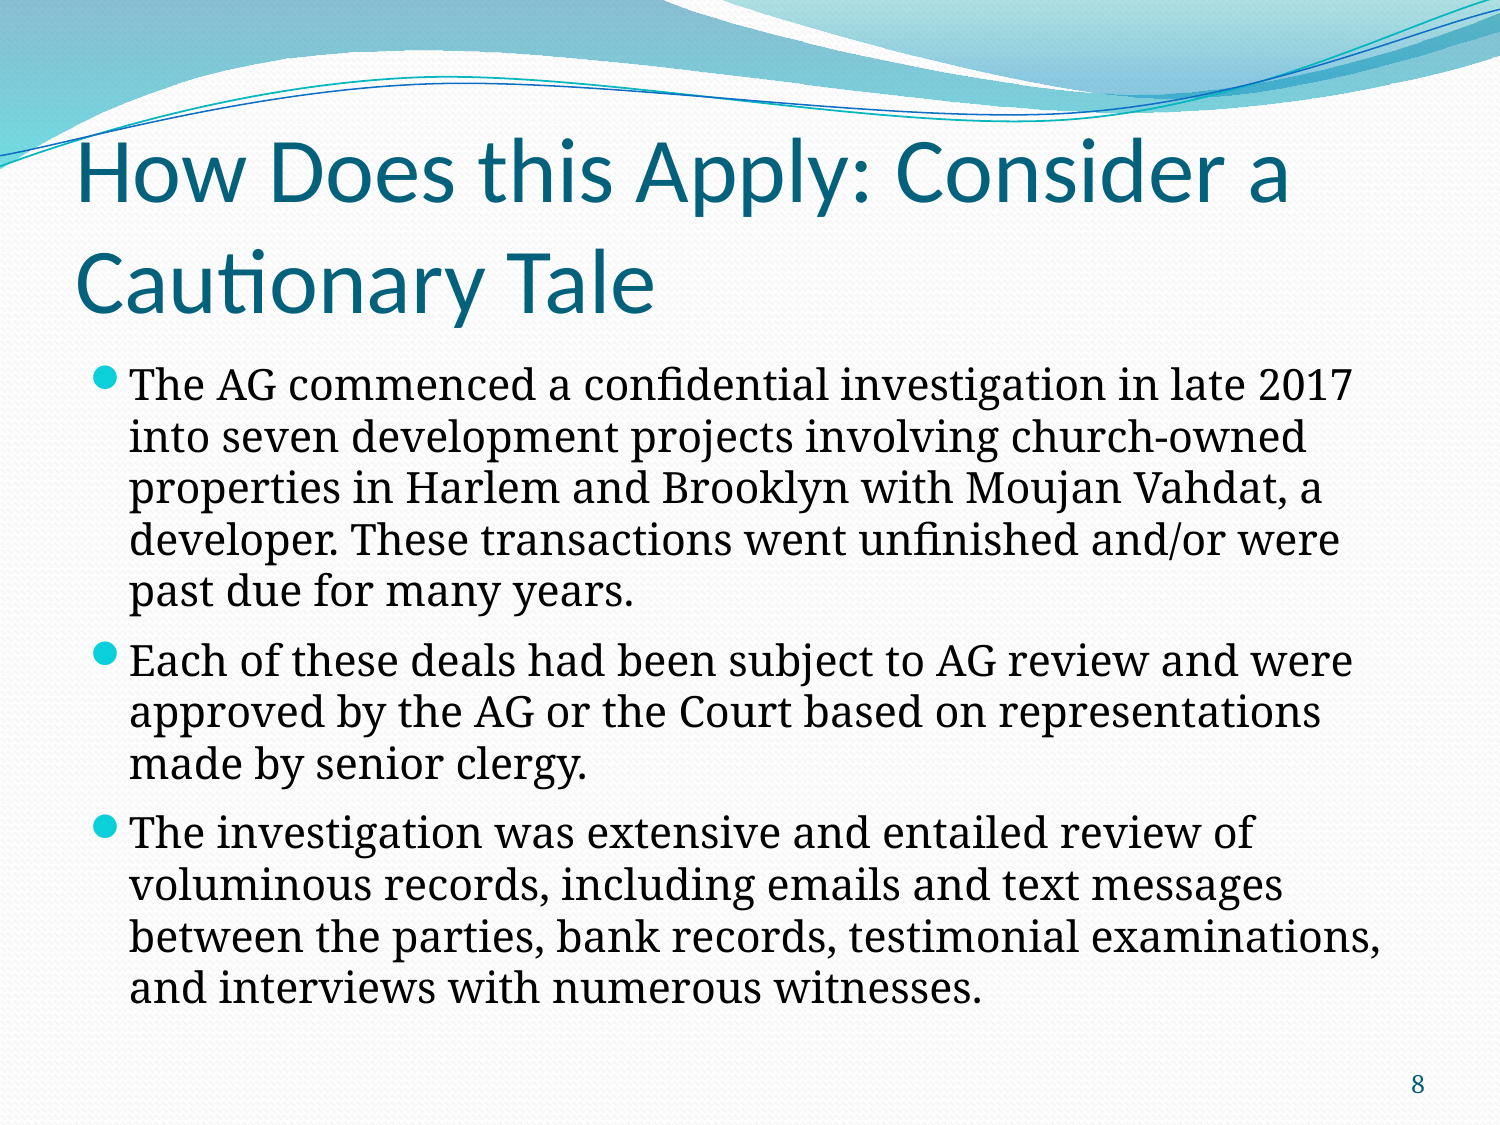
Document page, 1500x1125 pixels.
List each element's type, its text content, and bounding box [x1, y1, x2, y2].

list The AG commenced a confidential investigation in late 2017 into seven development projects involving church-owned properties in Harlem and Brooklyn with Moujan Vahdat, a developer. These transactions went unfinished and/or were past due for many years. Each of these deals had been subject to AG review and were approved by the AG or the Court based on representations made by senior clergy. The investigation was extensive and entailed review of voluminous records, including emails and text messages between the parties, bank records, testimonial examinations, and interviews with numerous witnesses. [75, 350, 1425, 1038]
title How Does this Apply: Consider a Cautionary Tale [75, 99, 1425, 333]
slide_number 8 [1299, 1042, 1425, 1103]
